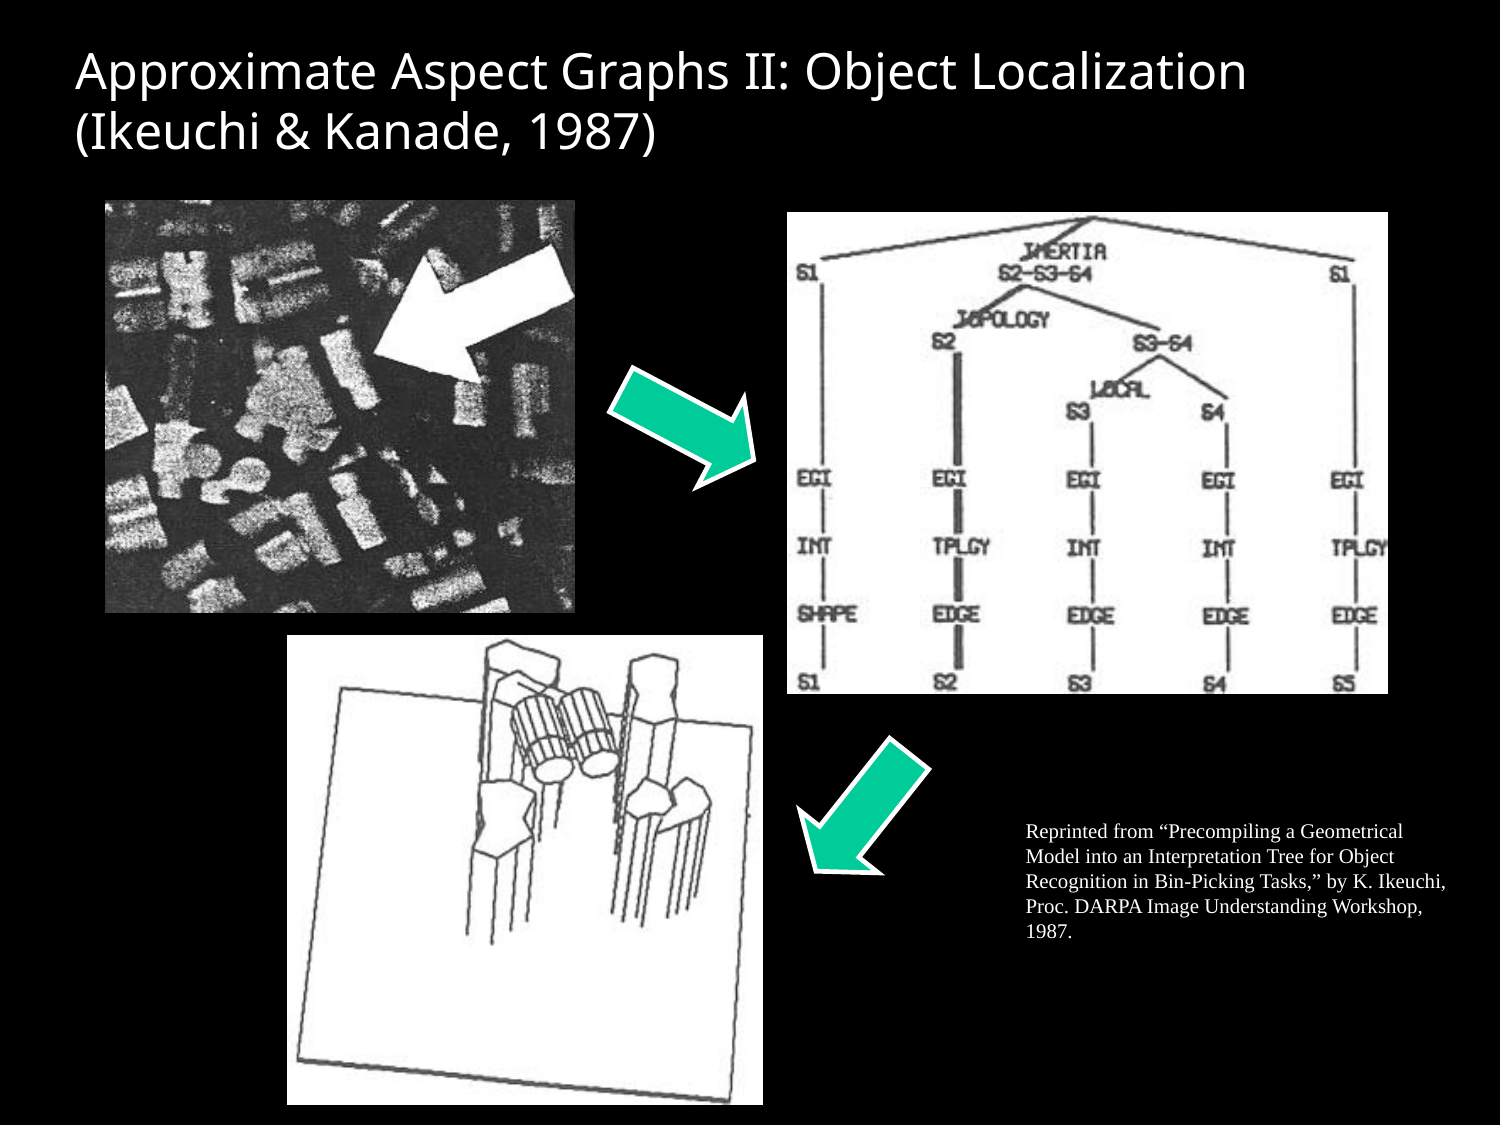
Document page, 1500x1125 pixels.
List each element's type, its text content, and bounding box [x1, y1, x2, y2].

picture [104, 200, 576, 613]
text_box Approximate Aspect Graphs II: Object Localization (Ikeuchi & Kanade, 1987) [60, 31, 1265, 167]
text_box [609, 367, 754, 487]
text_box [800, 738, 929, 873]
text_box Reprinted from “Precompiling a Geometrical Model into an Interpretation Tree for Object Recognition in Bin-Picking Tasks,” by K. Ikeuchi, Proc. DARPA Image Understanding Workshop, 1987. [1010, 809, 1462, 950]
picture [287, 635, 763, 1105]
picture [787, 212, 1388, 694]
